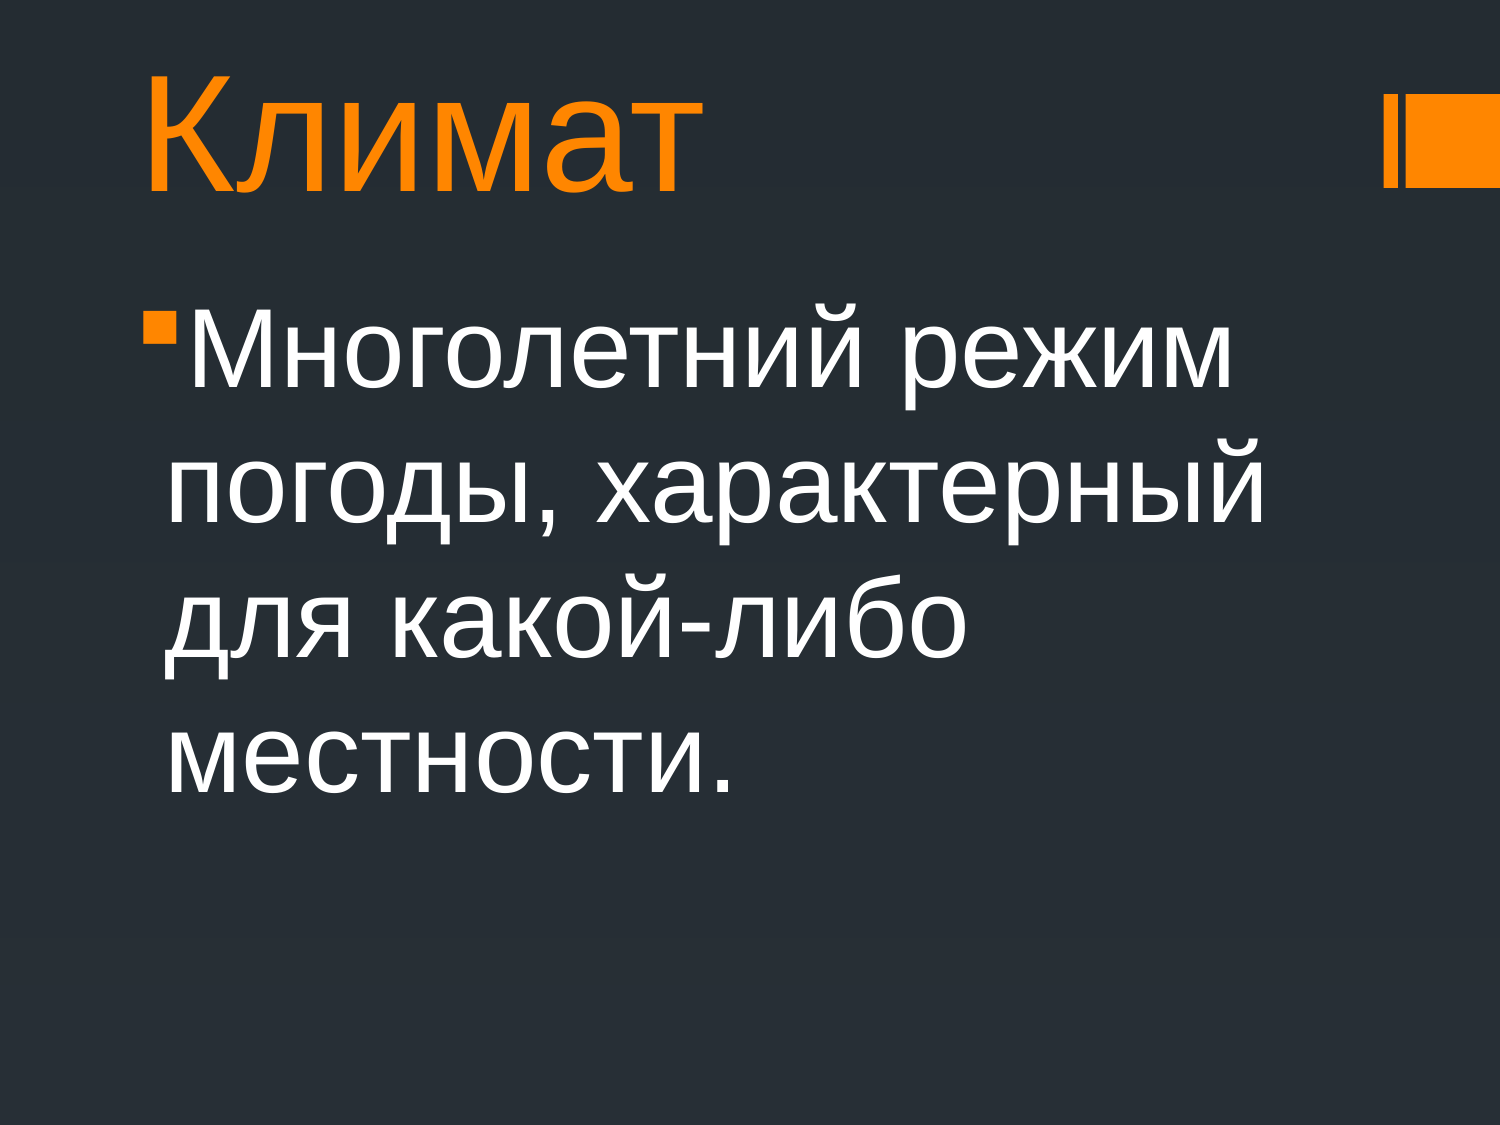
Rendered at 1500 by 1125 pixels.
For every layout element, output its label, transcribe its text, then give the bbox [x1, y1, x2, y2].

title Климат [123, 42, 1324, 233]
list Многолетний режим погоды, характерный для какой-либо местности. [112, 267, 1313, 848]
